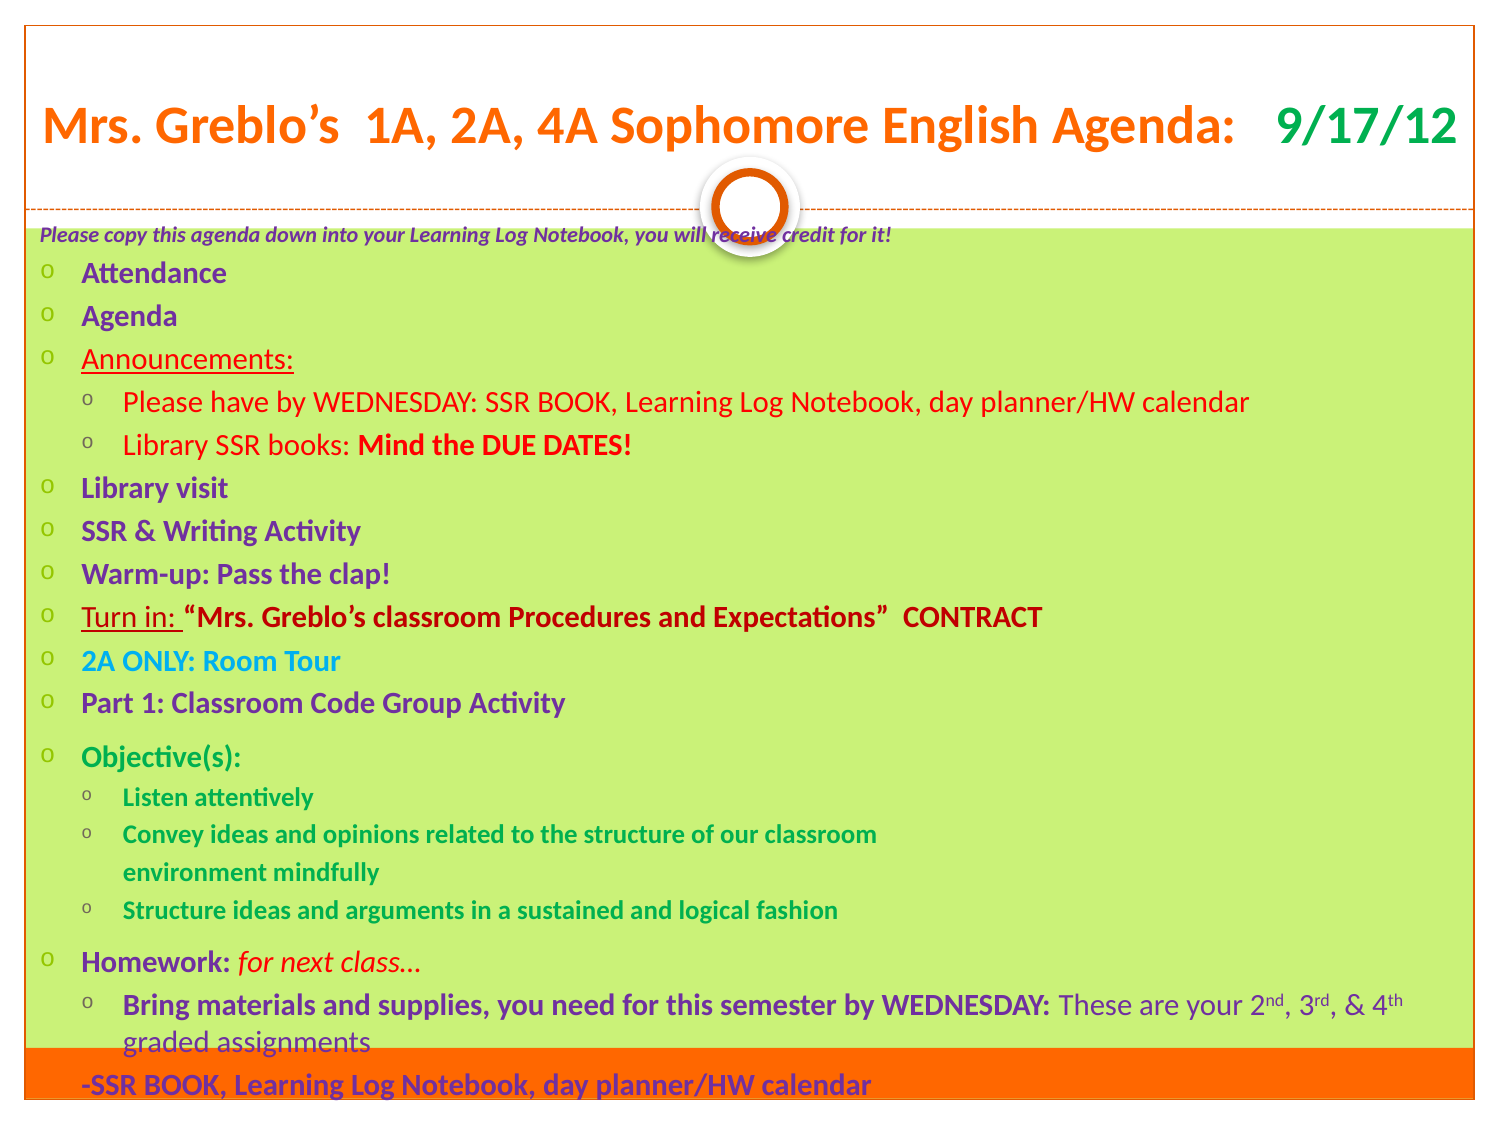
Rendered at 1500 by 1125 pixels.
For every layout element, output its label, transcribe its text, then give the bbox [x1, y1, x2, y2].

list Please copy this agenda down into your Learning Log Notebook, you will receive credit for it! Attendance Agenda Announcements: Please have by WEDNESDAY: SSR BOOK, Learning Log Notebook, day planner/HW calendar Library SSR books: Mind the DUE DATES! Library visit SSR & Writing Activity Warm-up: Pass the clap! Turn in: “Mrs. Greblo’s classroom Procedures and Expectations” CONTRACT 2A ONLY: Room Tour Part 1: Classroom Code Group Activity Objective(s): Listen attentively Convey ideas and opinions related to the structure of our classroom environment mindfully Structure ideas and arguments in a sustained and logical fashion Homework: for next class… Bring materials and supplies, you need for this semester by WEDNESDAY: These are your 2nd, 3rd, & 4th graded assignments -SSR BOOK, Learning Log Notebook, day planner/HW calendar [24, 212, 1475, 1125]
title Mrs. Greblo’s 1A, 2A, 4A Sophomore English Agenda: 9/17/12 [24, 24, 1475, 162]
